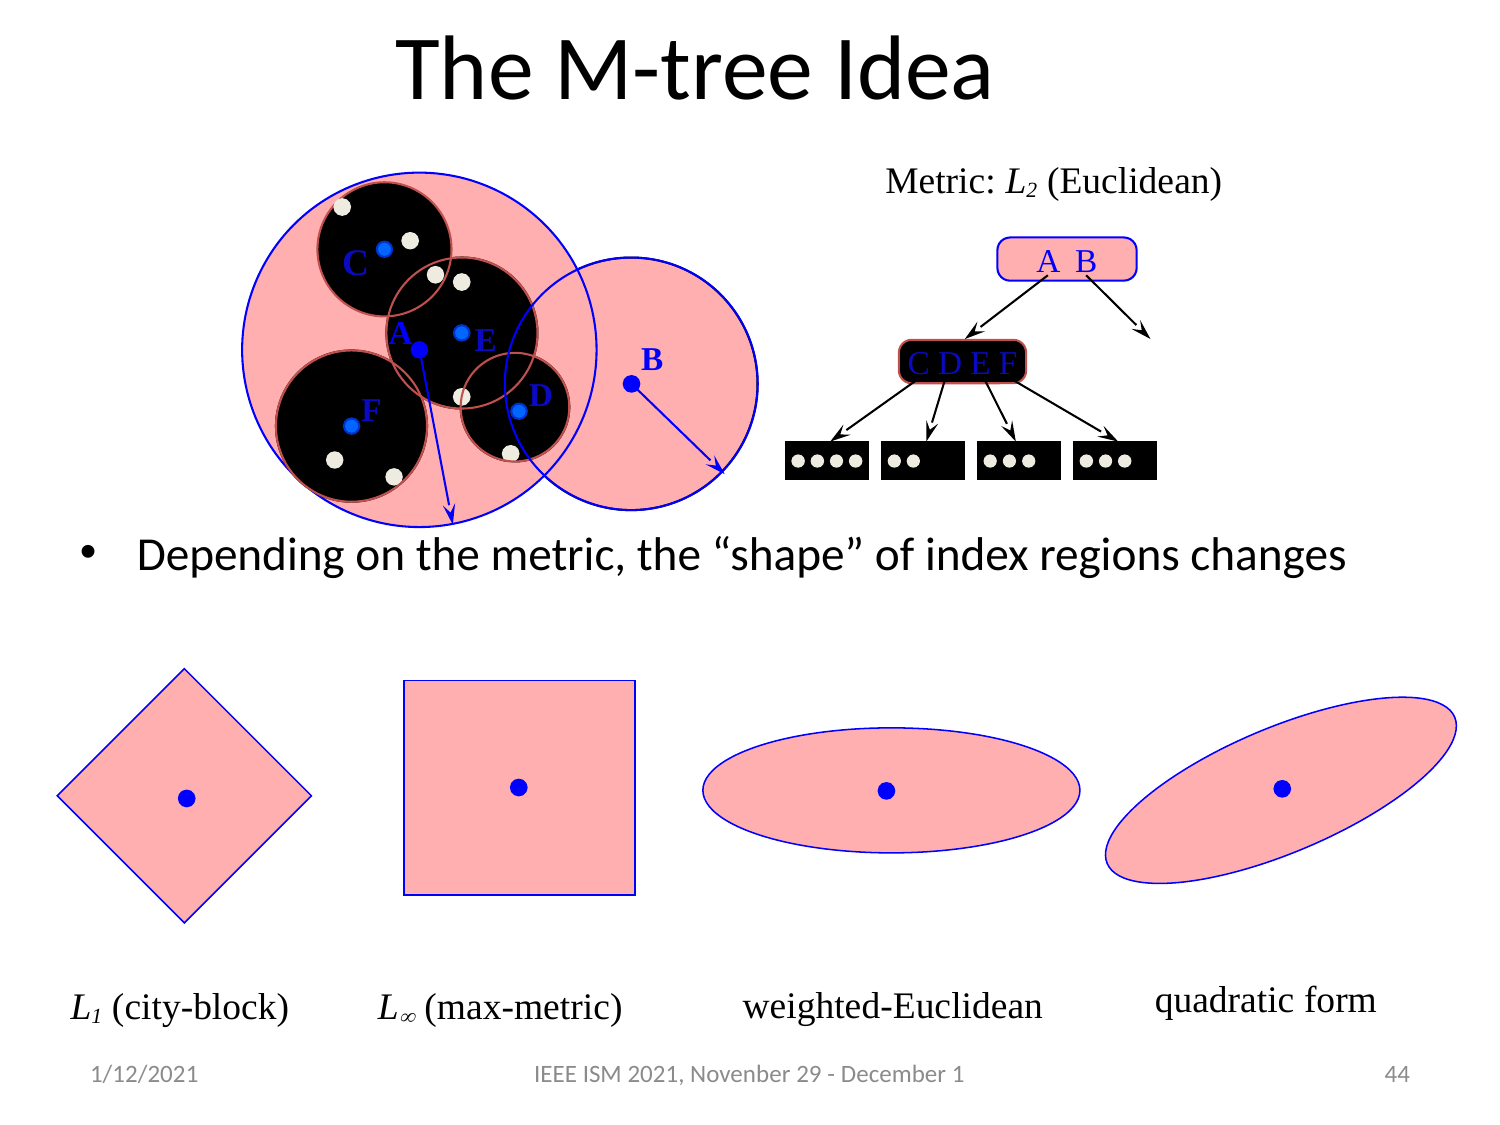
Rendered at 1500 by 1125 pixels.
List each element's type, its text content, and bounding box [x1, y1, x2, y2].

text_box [702, 727, 1081, 1034]
list Depending on the metric, the “shape” of index regions changes [64, 515, 1440, 612]
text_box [241, 172, 1157, 528]
footer IEEE ISM 2021, Novenber 29 - December 1 [512, 1042, 988, 1103]
text_box Metric: L2 (Euclidean) [870, 148, 1238, 210]
title The M-tree Idea [76, 0, 1315, 126]
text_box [359, 680, 642, 1036]
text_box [52, 668, 312, 1036]
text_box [1092, 727, 1470, 1028]
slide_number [75, 1042, 425, 1103]
slide_number 44 [1074, 1042, 1425, 1103]
